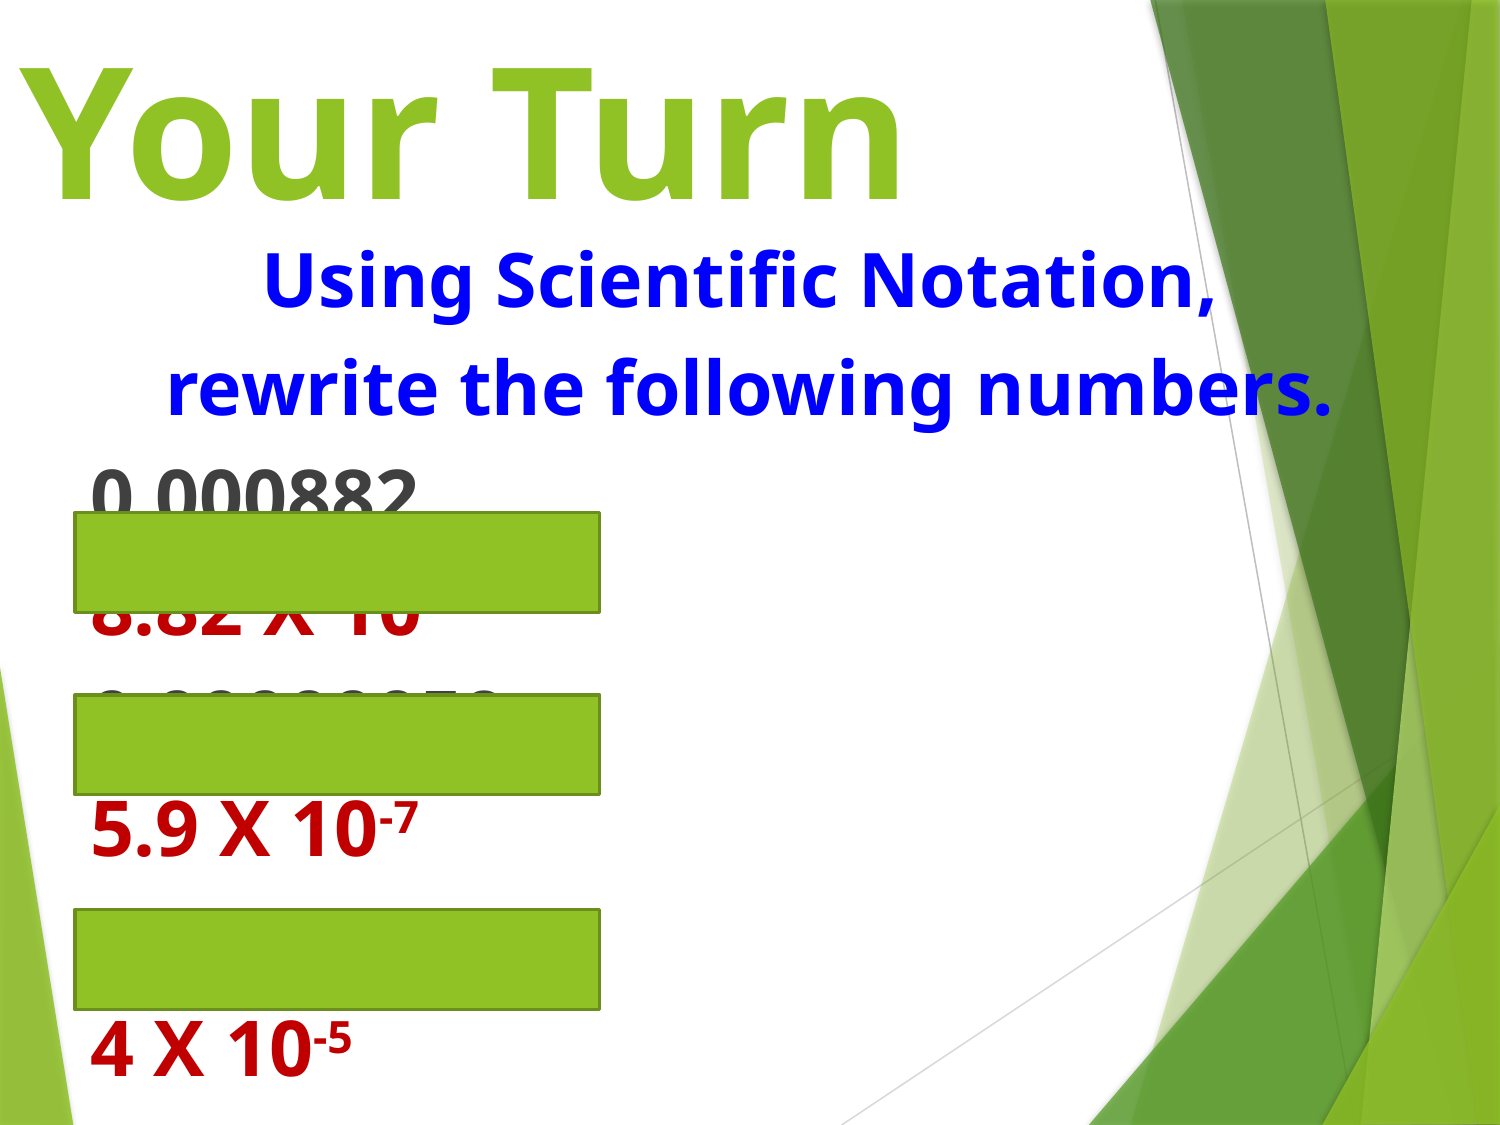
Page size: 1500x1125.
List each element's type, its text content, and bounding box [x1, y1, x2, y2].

text_box [73, 908, 601, 1011]
list Using Scientific Notation, rewrite the following numbers. 0.000882 8.82 X 10-4 0.00000059 5.9 X 10-7 0.00004 4 X 10-5 [75, 224, 1425, 1100]
text_box [73, 511, 601, 614]
title Your Turn [4, 8, 1047, 226]
text_box [73, 693, 601, 796]
